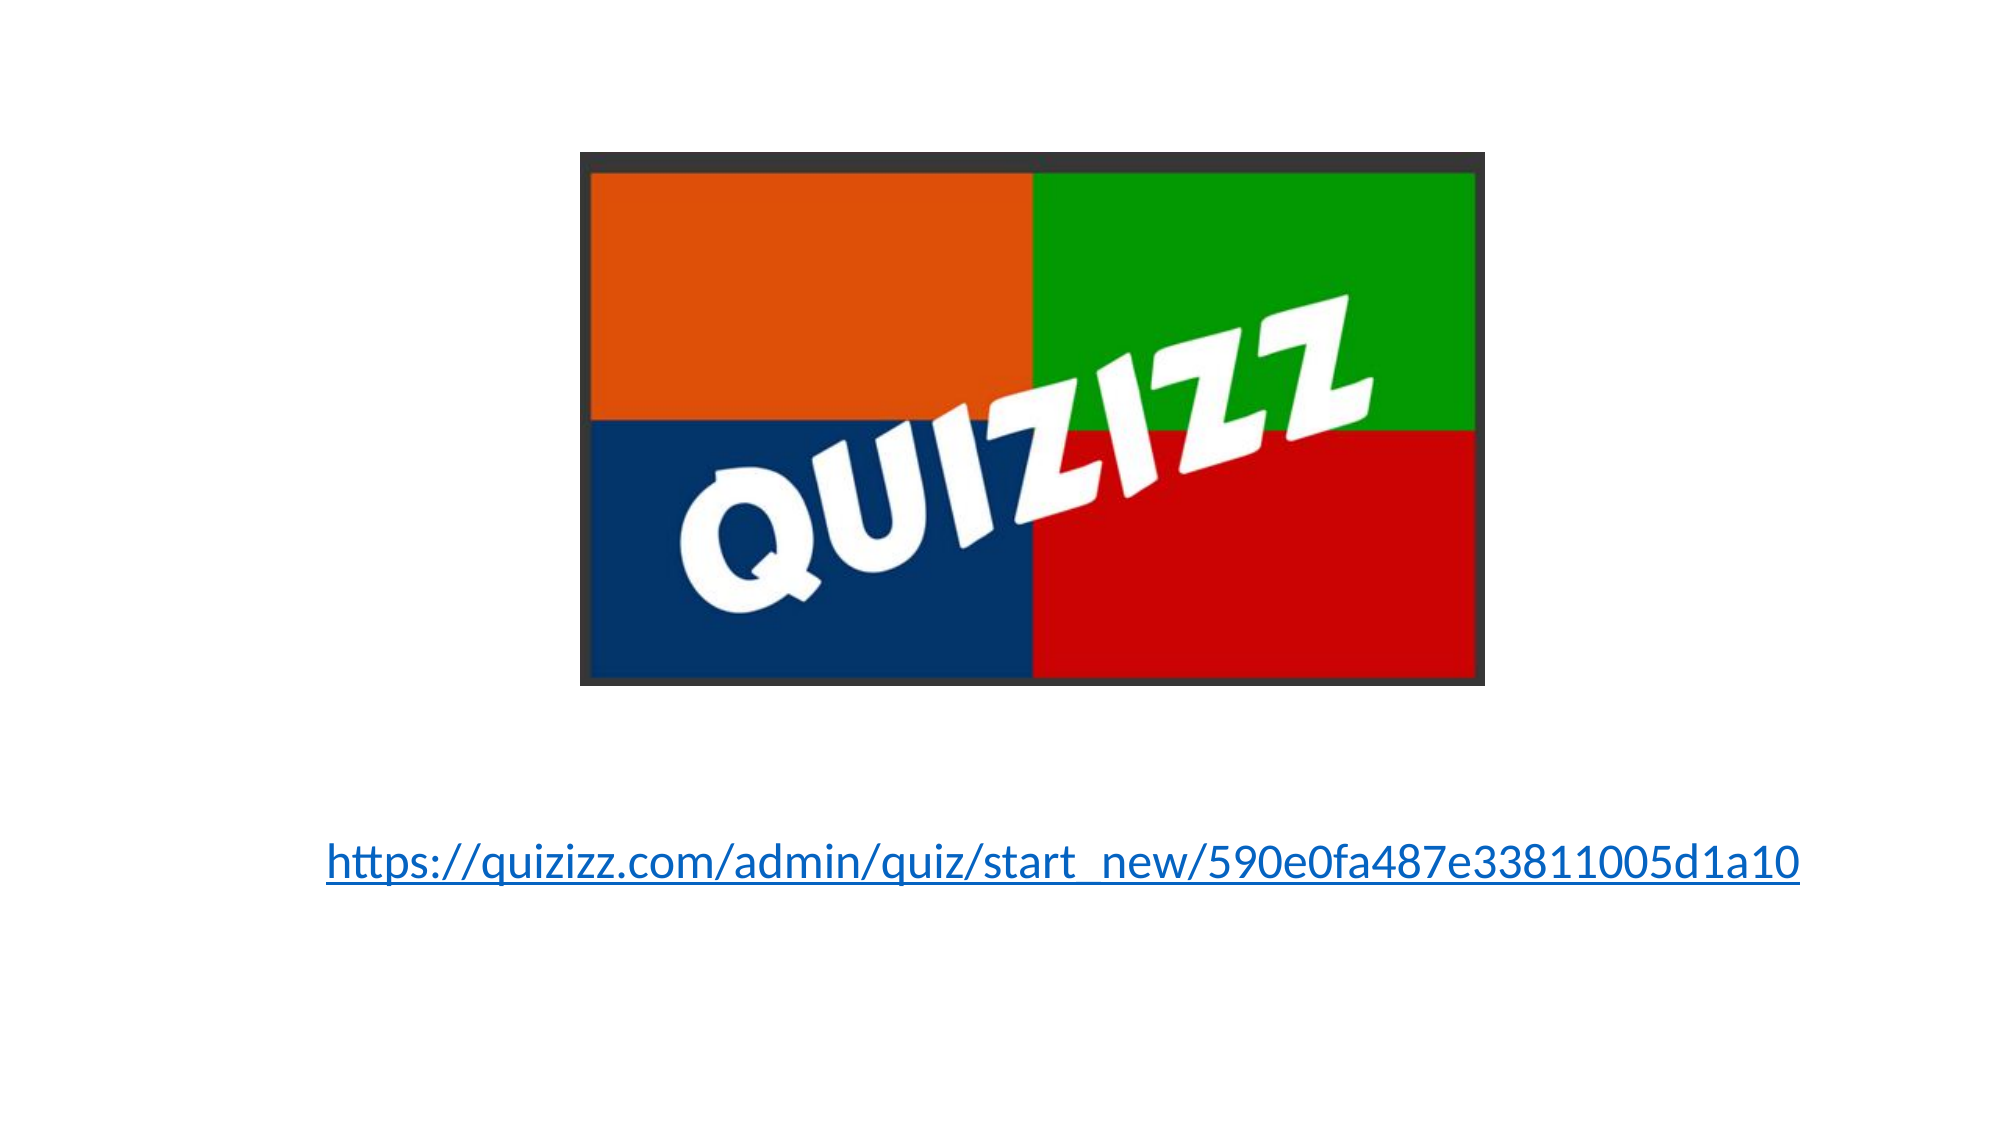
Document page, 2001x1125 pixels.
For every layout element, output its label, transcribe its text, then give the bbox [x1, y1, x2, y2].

picture [580, 152, 1485, 686]
text_box https://quizizz.com/admin/quiz/start_new/590e0fa487e33811005d1a10 [311, 820, 1914, 896]
